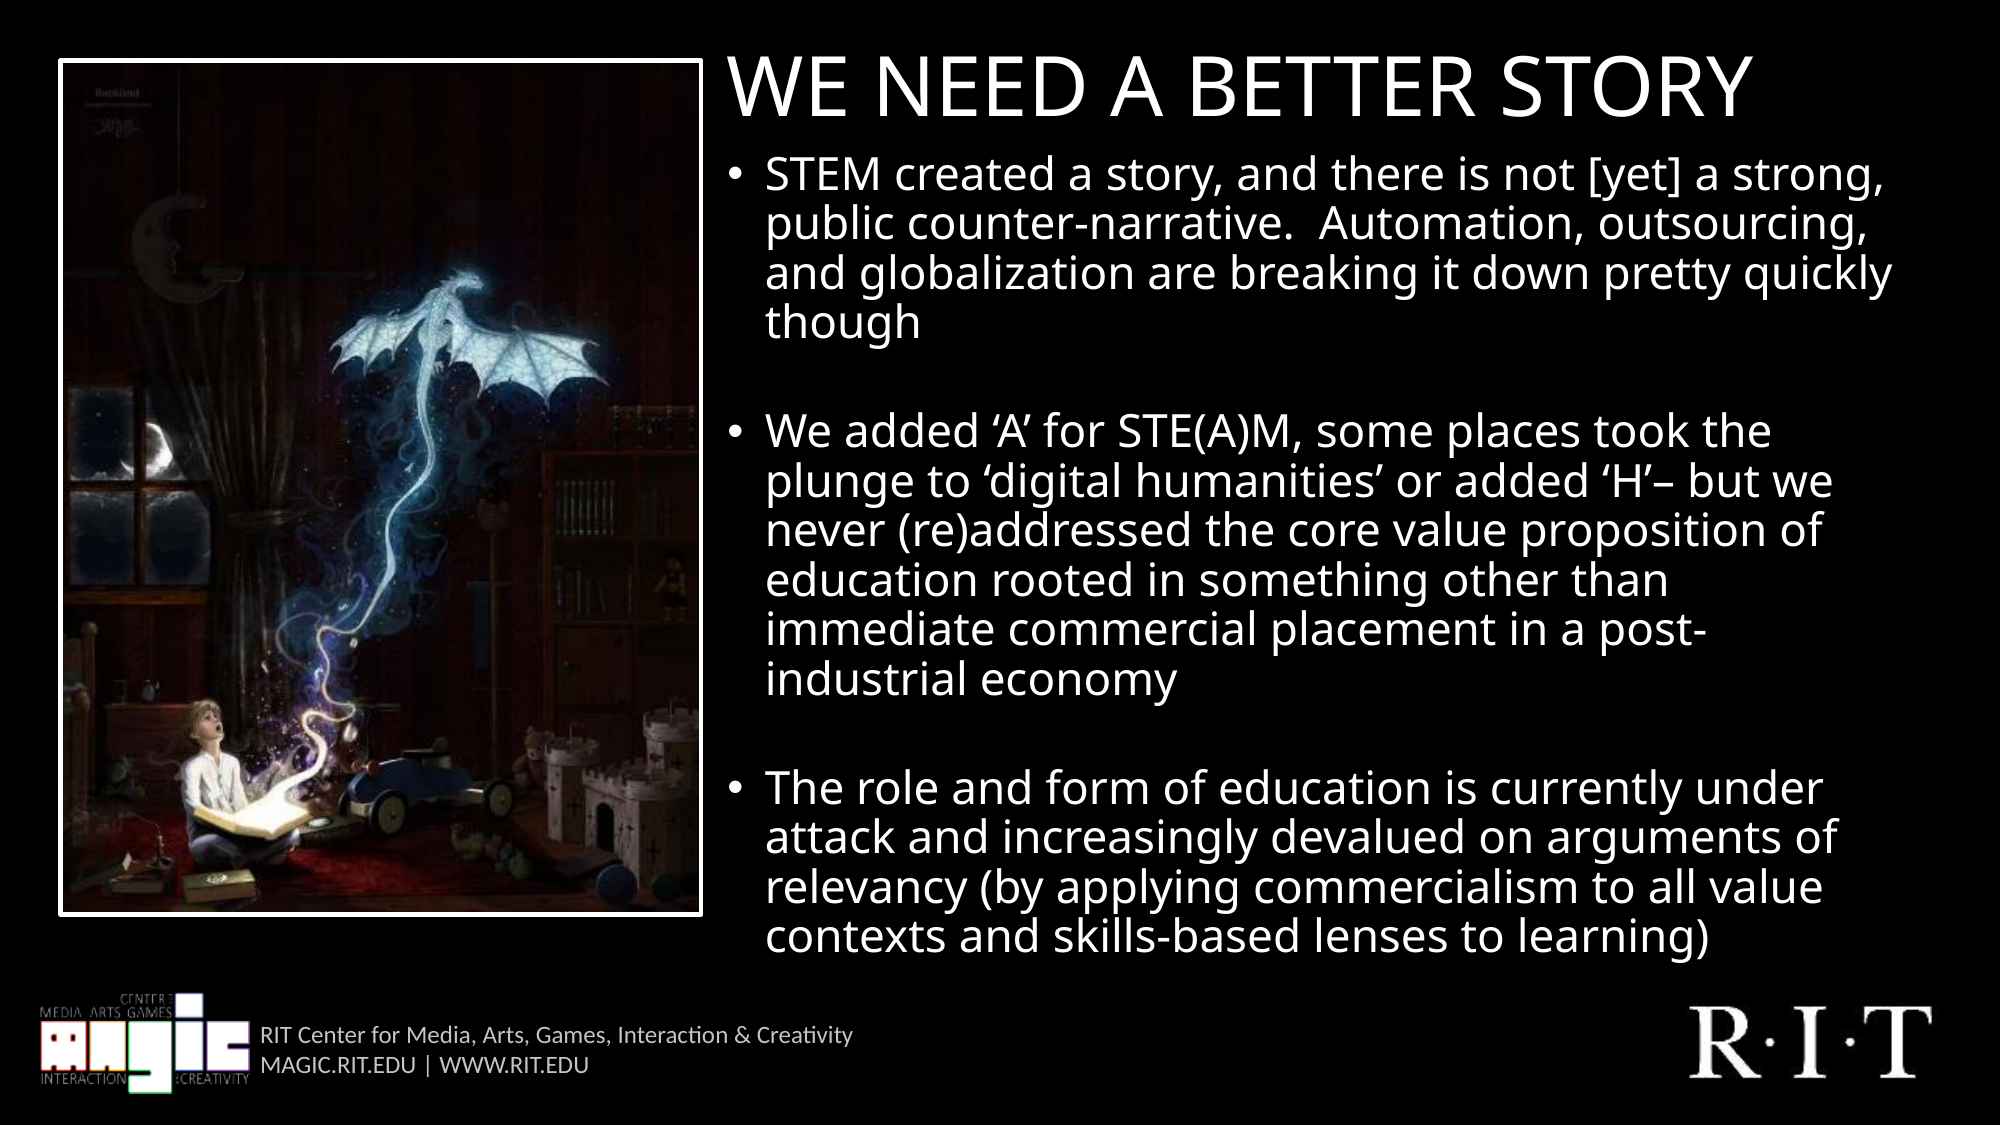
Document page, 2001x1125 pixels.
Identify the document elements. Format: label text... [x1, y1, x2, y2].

list STEM created a story, and there is not [yet] a strong, public counter-narrative. Automation, outsourcing, and globalization are breaking it down pretty quickly though We added ‘A’ for STE(A)M, some places took the plunge to ‘digital humanities’ or added ‘H’– but we never (re)addressed the core value proposition of education rooted in something other than immediate commercial placement in a post-industrial economy The role and form of education is currently under attack and increasingly devalued on arguments of relevancy (by applying commercialism to all value contexts and skills-based lenses to learning) [712, 143, 1925, 1038]
picture [1674, 991, 1948, 1094]
picture [62, 62, 700, 913]
picture [33, 991, 250, 1094]
title WE NEED A BETTER STORY [437, 37, 1769, 197]
